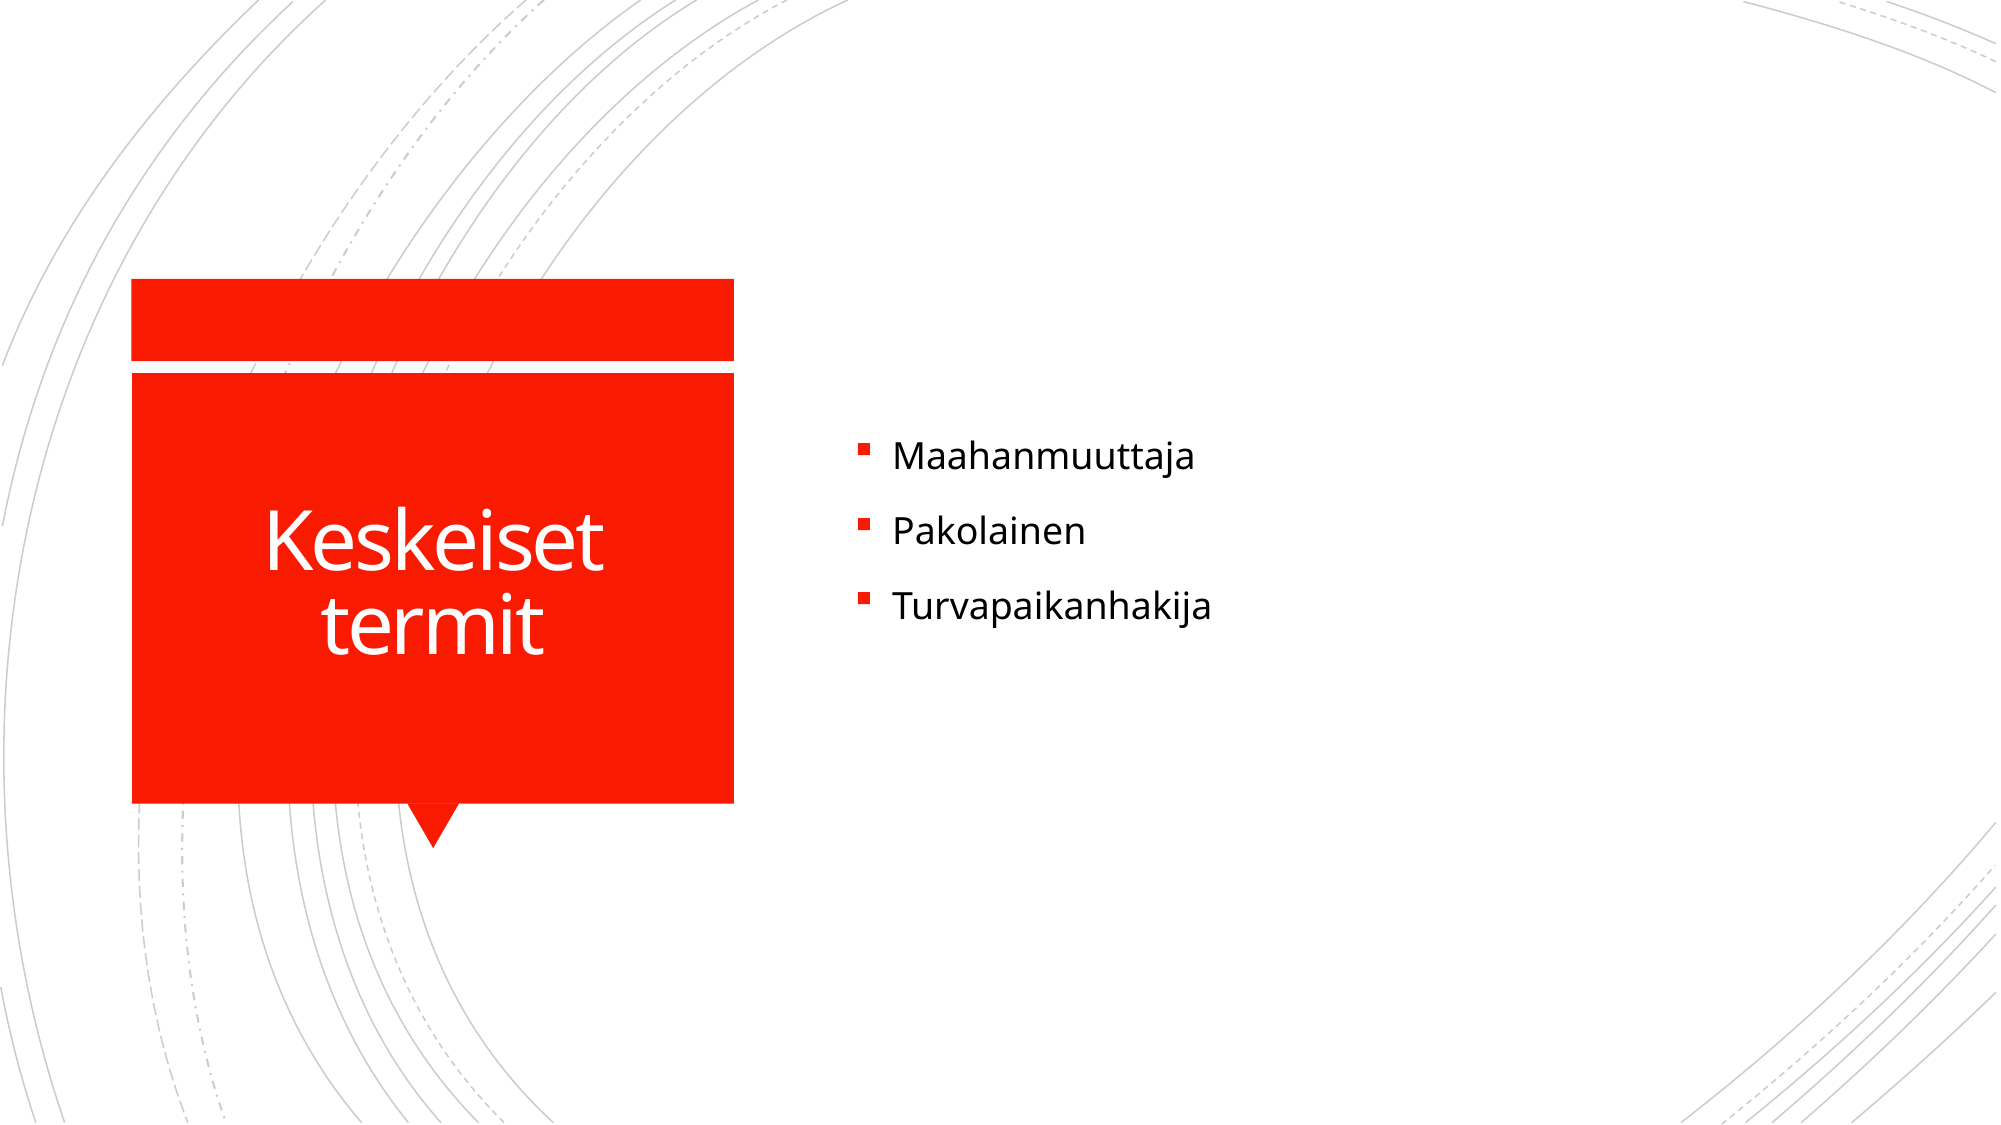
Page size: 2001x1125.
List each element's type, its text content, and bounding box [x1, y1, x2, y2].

list Maahanmuuttaja Pakolainen Turvapaikanhakija [839, 131, 1871, 993]
title Keskeiset termit [145, 385, 720, 789]
